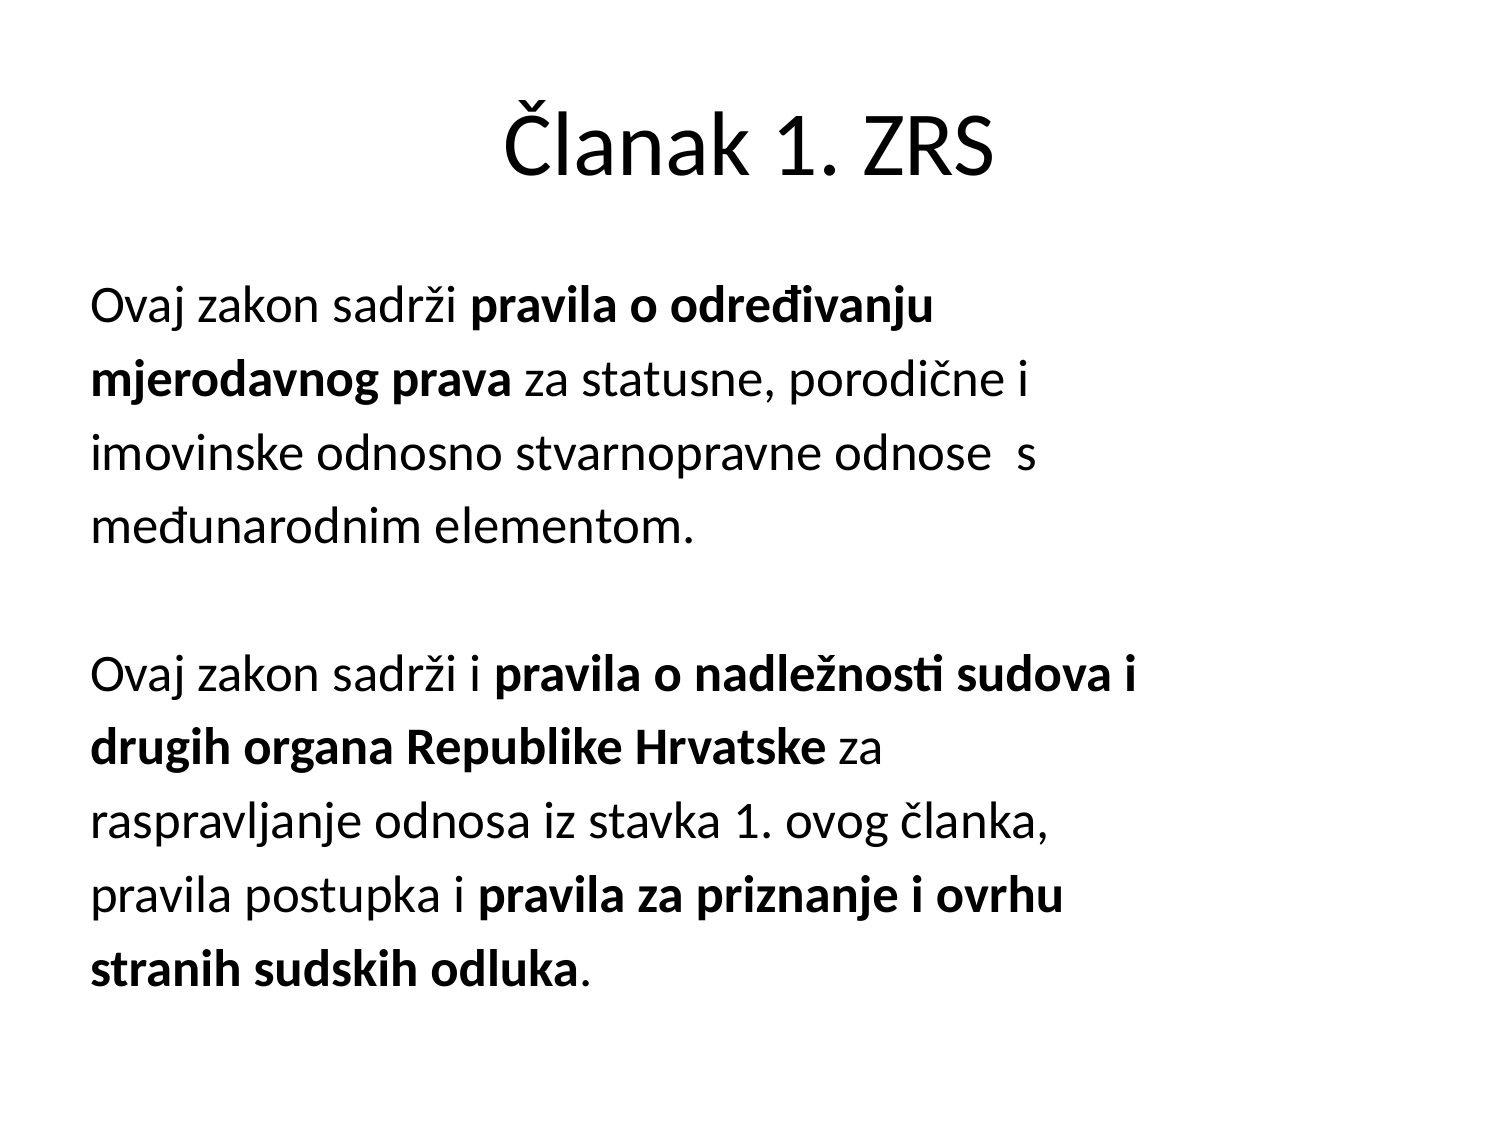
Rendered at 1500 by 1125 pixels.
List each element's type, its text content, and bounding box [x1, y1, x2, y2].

title Članak 1. ZRS [75, 45, 1425, 233]
list Ovaj zakon sadrži pravila o određivanju mjerodavnog prava za statusne, porodične i imovinske odnosno stvarnopravne odnose s međunarodnim elementom. Ovaj zakon sadrži i pravila o nadležnosti sudova i drugih organa Republike Hrvatske za raspravljanje odnosa iz stavka 1. ovog članka, pravila postupka i pravila za priznanje i ovrhu stranih sudskih odluka. [75, 262, 1425, 1005]
